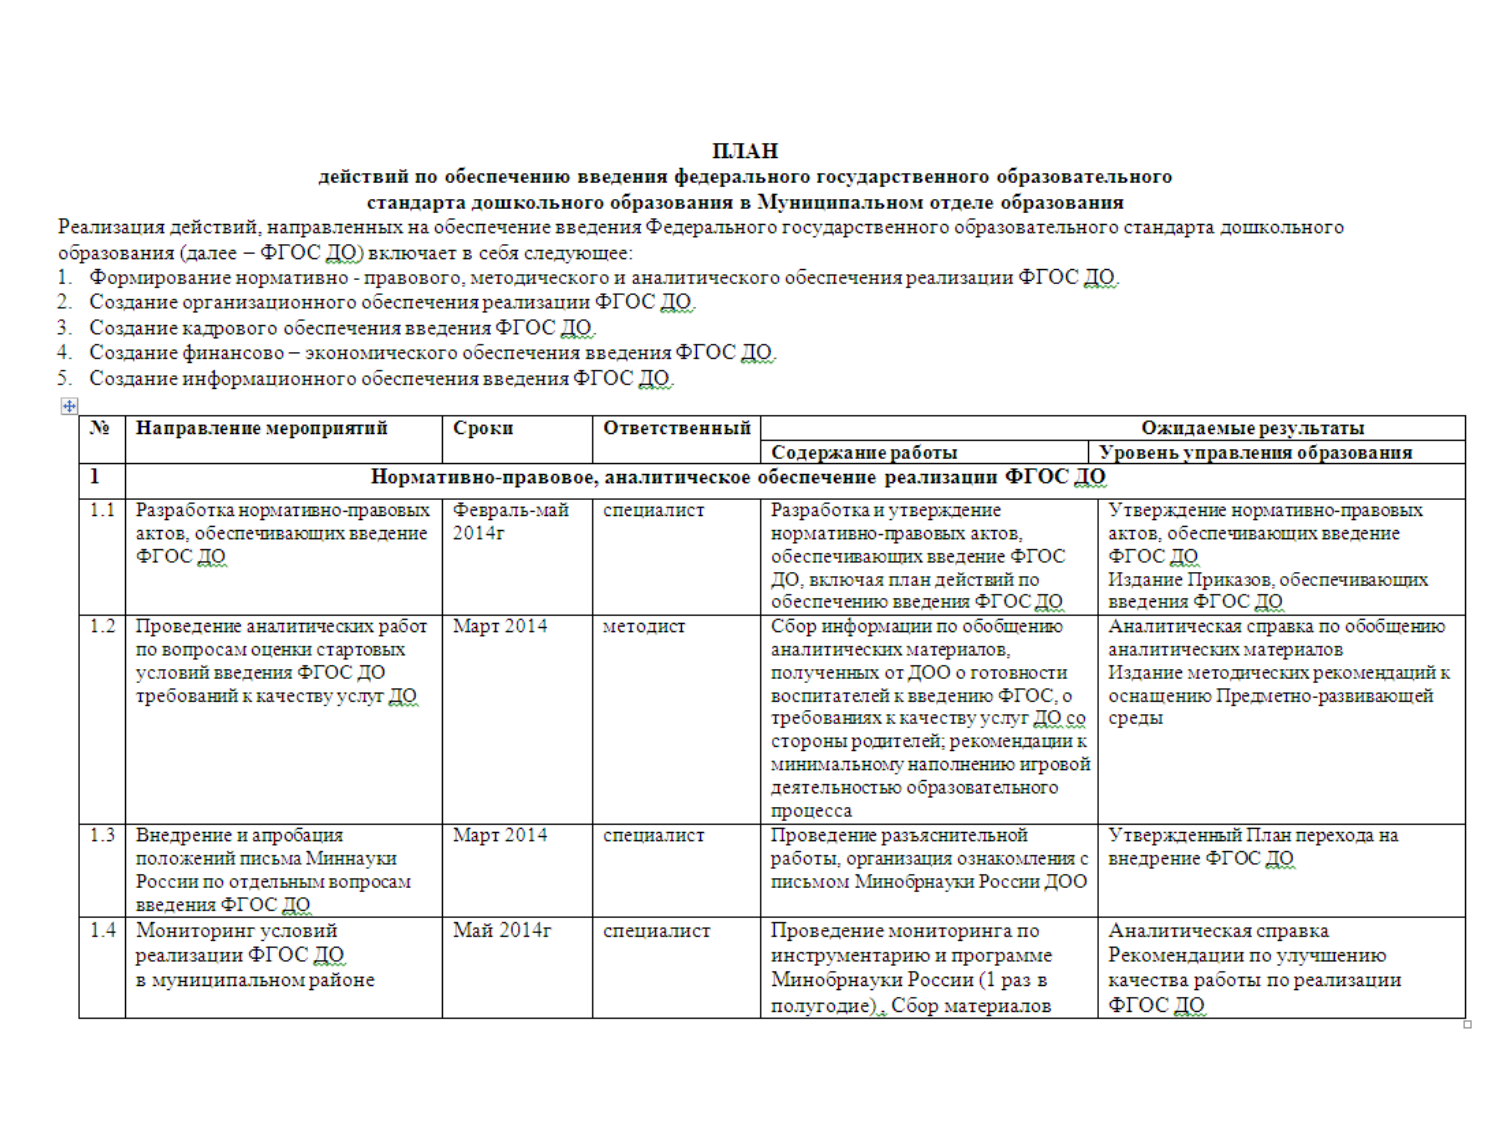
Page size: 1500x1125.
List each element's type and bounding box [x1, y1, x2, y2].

picture [54, 101, 1491, 1042]
